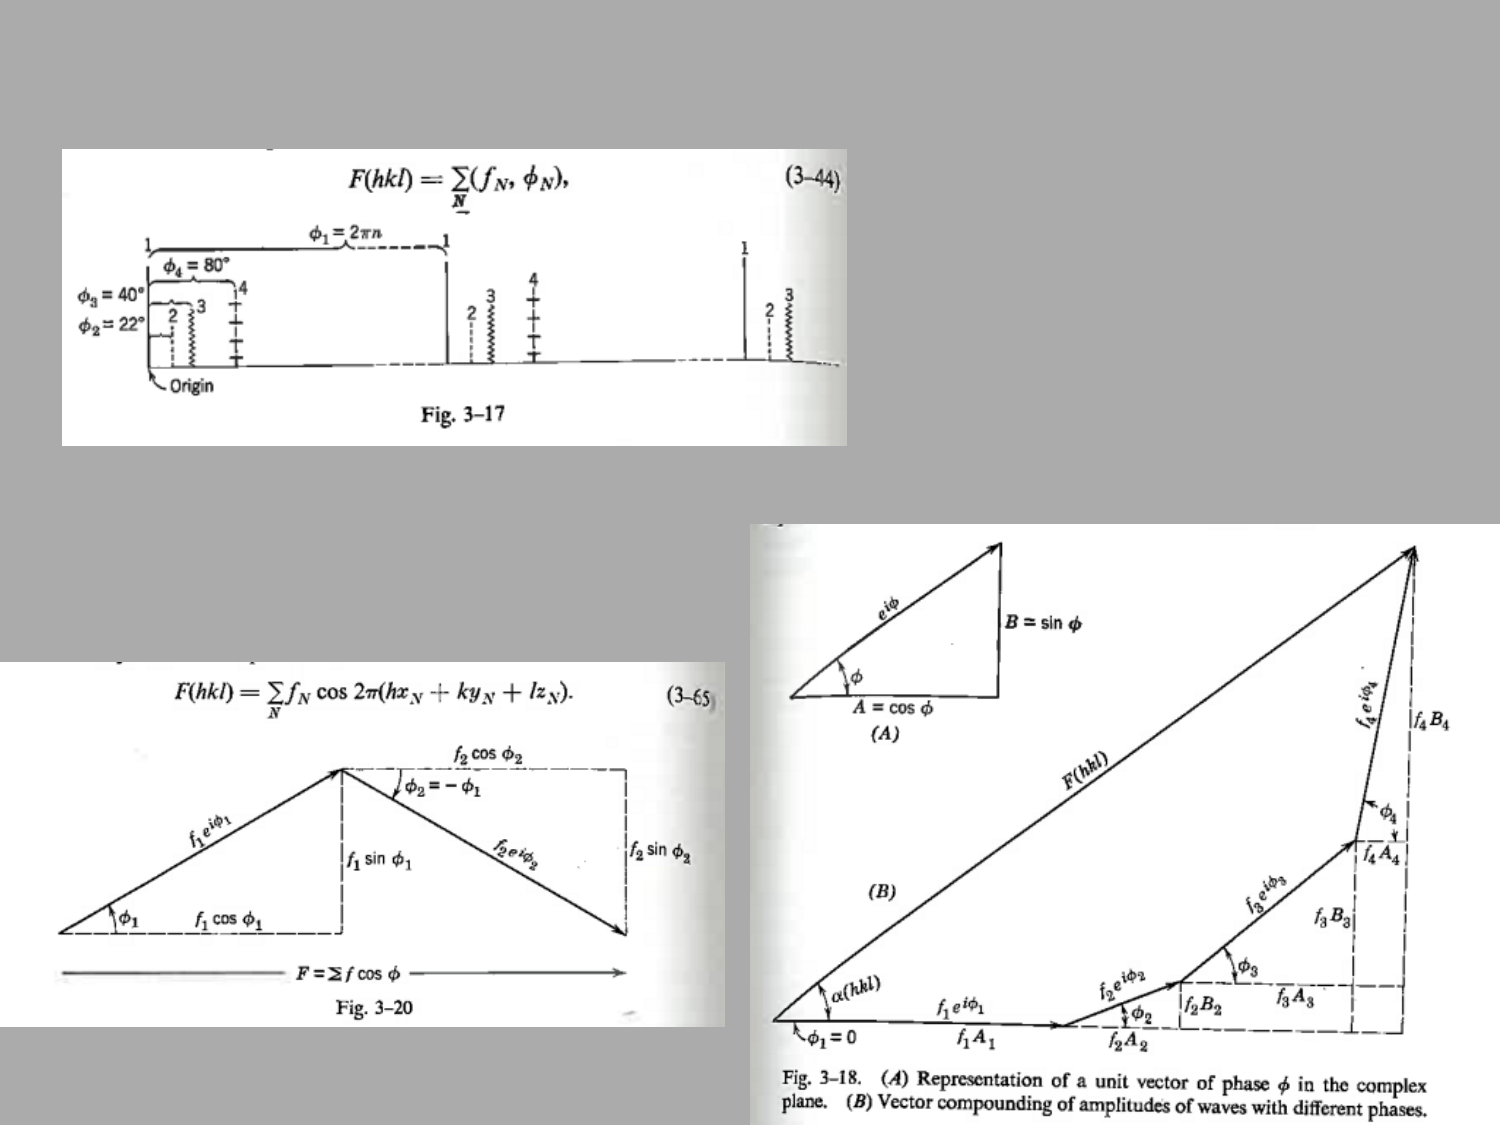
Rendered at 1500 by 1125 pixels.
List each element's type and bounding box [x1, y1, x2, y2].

picture [62, 149, 847, 446]
picture [750, 524, 1500, 1125]
picture [0, 662, 726, 1027]
